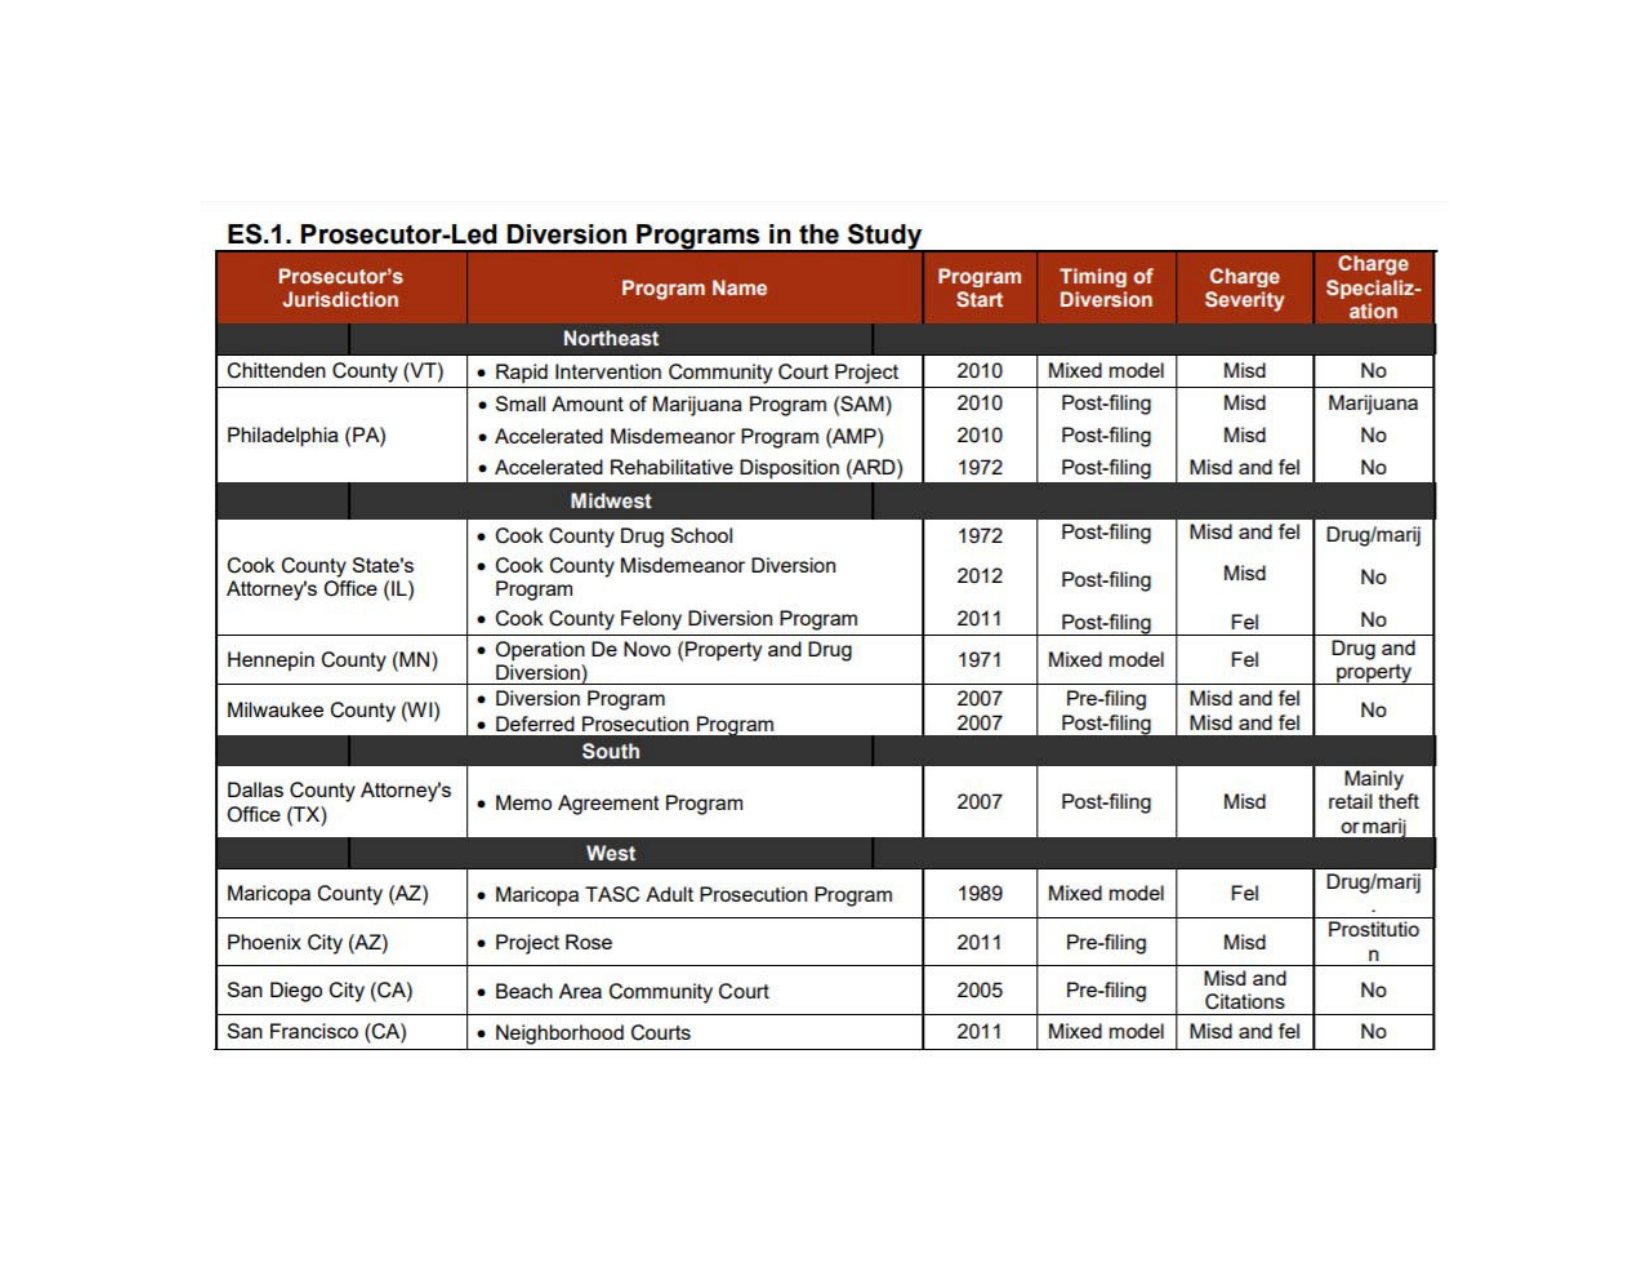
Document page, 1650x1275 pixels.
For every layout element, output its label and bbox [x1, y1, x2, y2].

picture [200, 200, 1450, 1058]
